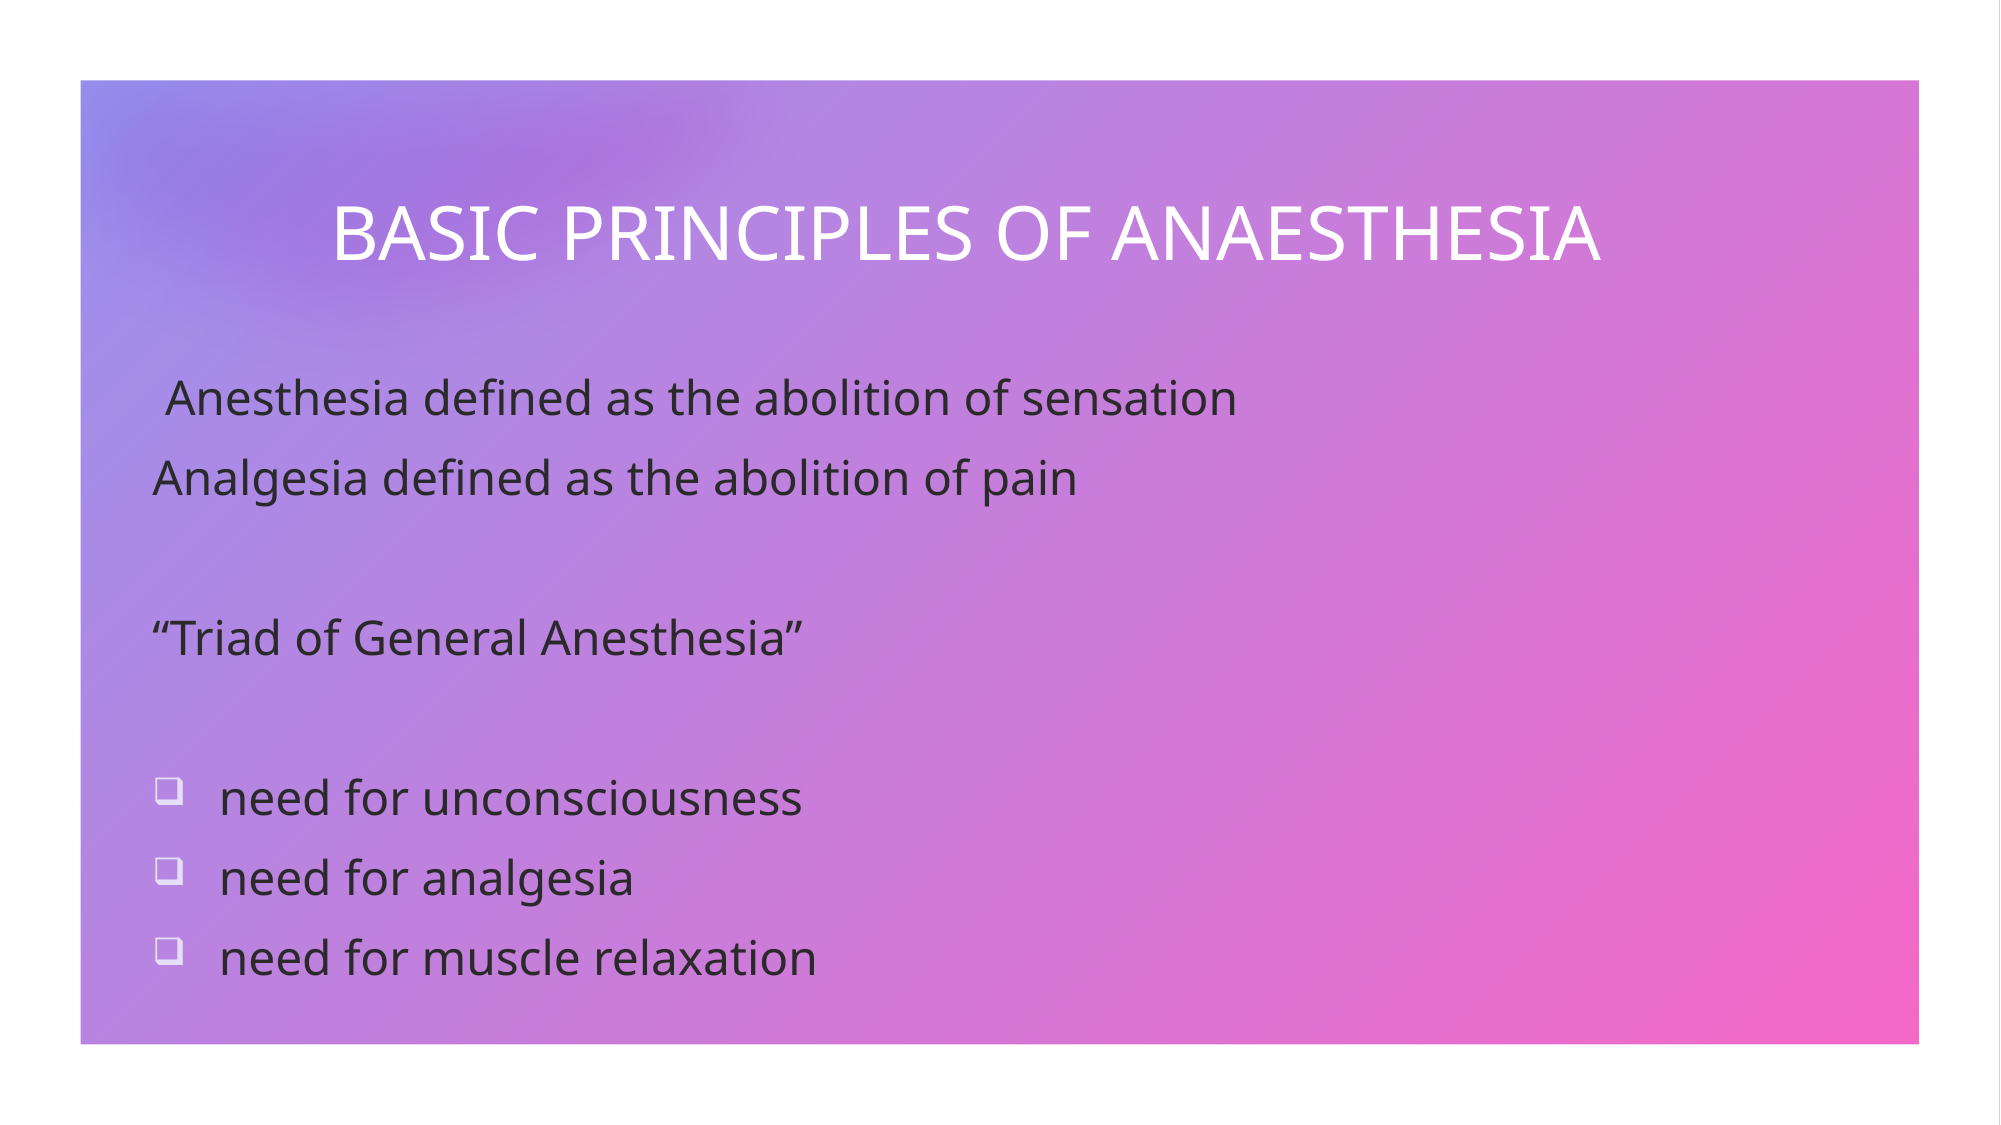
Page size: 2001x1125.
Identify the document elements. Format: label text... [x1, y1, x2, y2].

list Anesthesia defined as the abolition of sensation Analgesia defined as the abolition of pain “Triad of General Anesthesia” need for unconsciousness need for analgesia need for muscle relaxation [137, 354, 1882, 993]
title BASIC PRINCIPLES OF ANAESTHESIA [139, 116, 1794, 354]
